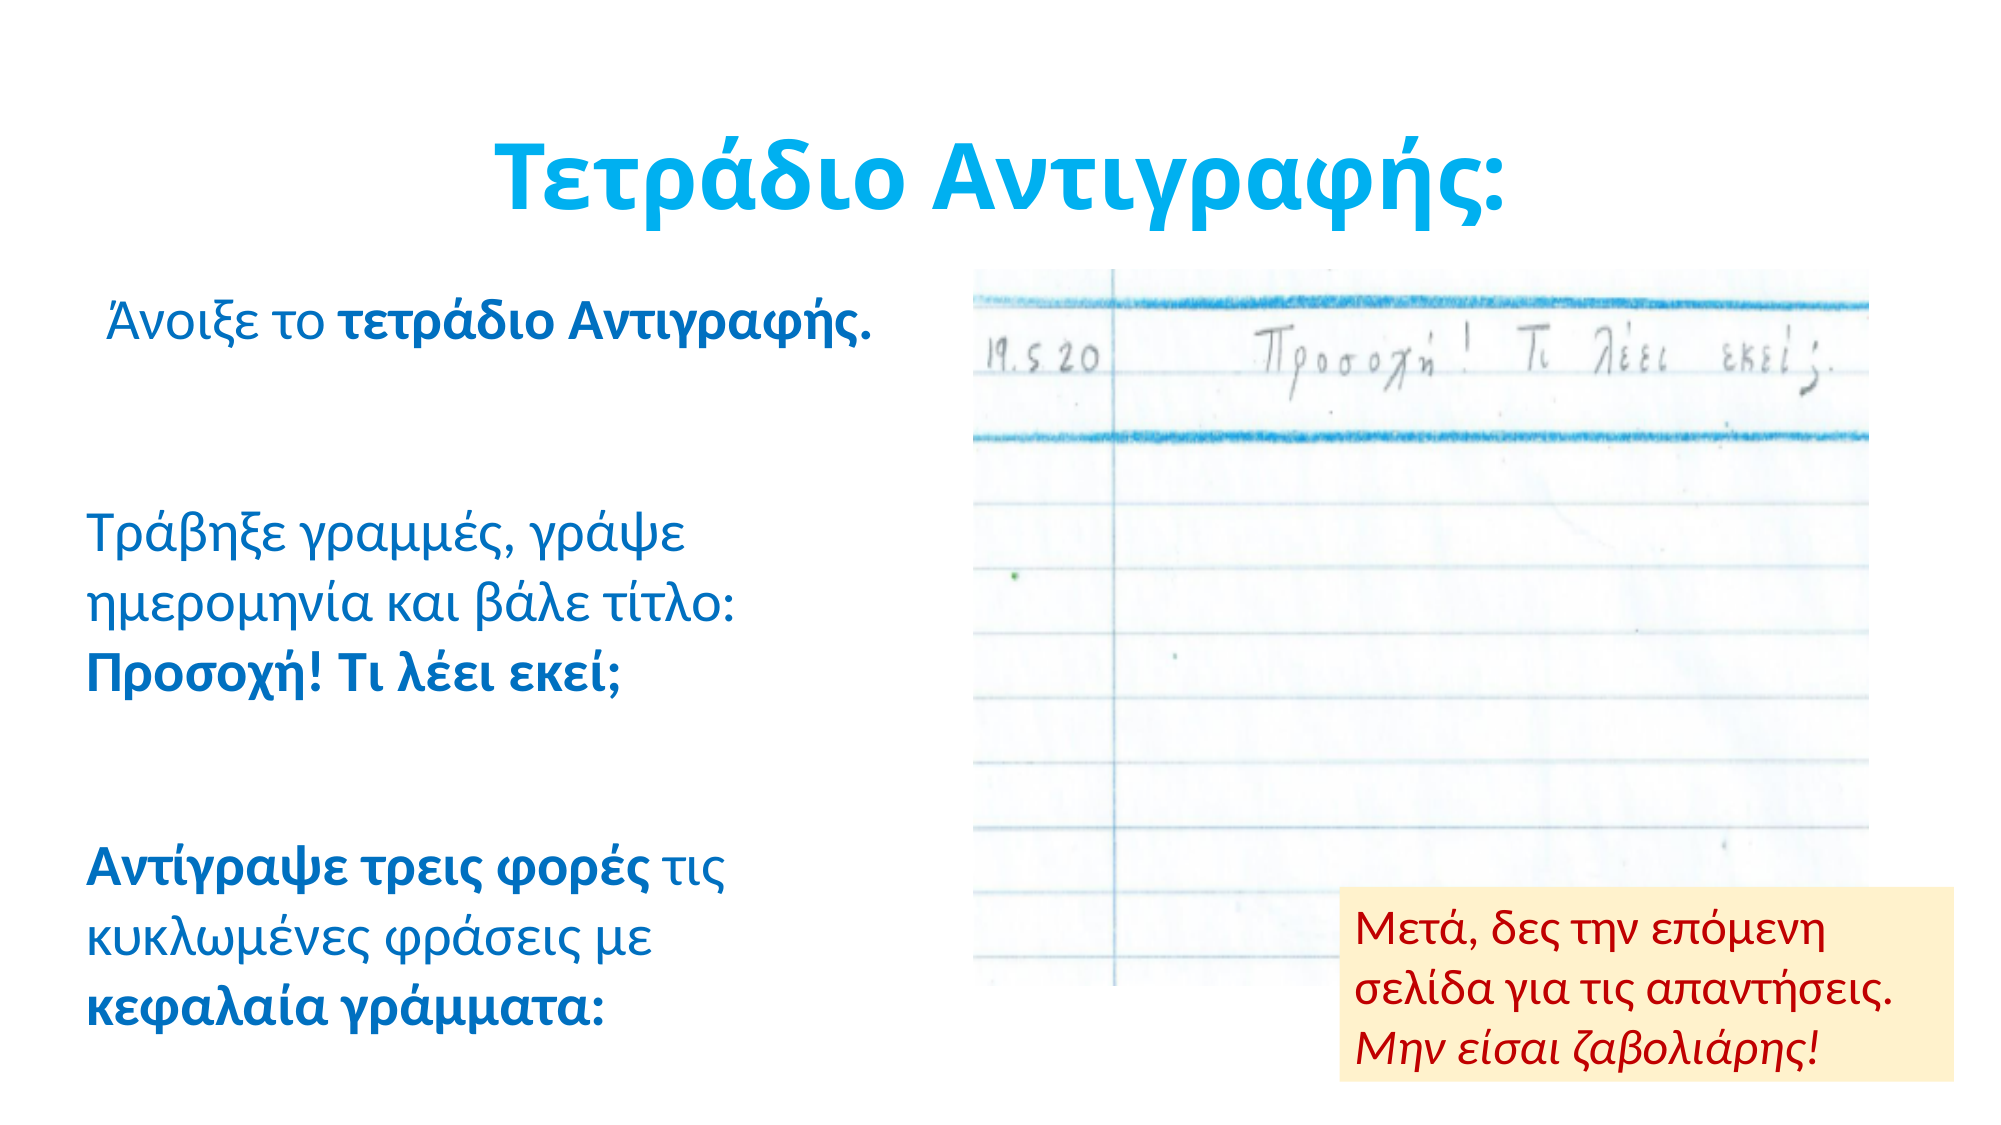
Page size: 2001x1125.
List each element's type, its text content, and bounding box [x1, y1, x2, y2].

text_box Άνοιξε το τετράδιο Αντιγραφής. [91, 273, 927, 359]
title Τετράδιο Αντιγραφής: [138, 90, 1864, 270]
text_box Μετά, δες την επόμενη σελίδα για τις απαντήσεις. Μην είσαι ζαβολιάρης! [1339, 886, 1954, 1082]
text_box Τράβηξε γραμμές, γράψε ημερομηνία και βάλε τίτλο: Προσοχή! Τι λέει εκεί; [71, 485, 907, 710]
picture [973, 269, 1869, 986]
text_box Αντίγραψε τρεις φορές τις κυκλωμένες φράσεις με κεφαλαία γράμματα: [71, 819, 974, 1045]
